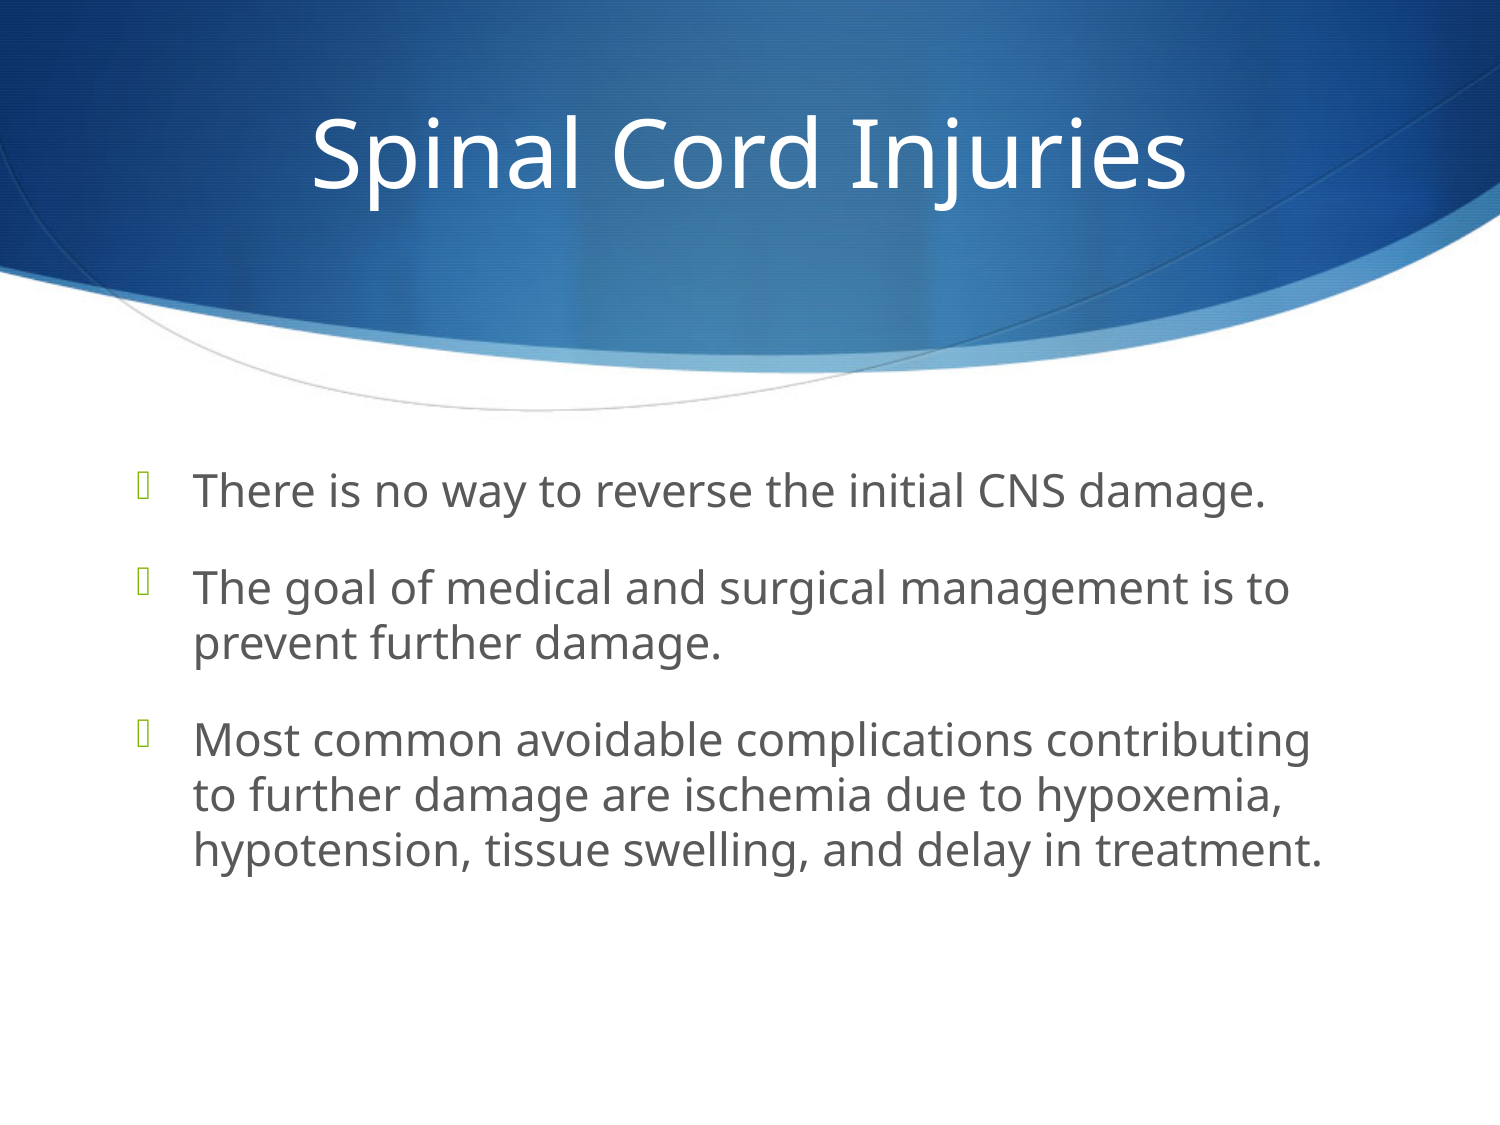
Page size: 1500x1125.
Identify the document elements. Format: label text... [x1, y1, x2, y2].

list There is no way to reverse the initial CNS damage. The goal of medical and surgical management is to prevent further damage. Most common avoidable complications contributing to further damage are ischemia due to hypoxemia, hypotension, tissue swelling, and delay in treatment. [121, 454, 1379, 991]
title Spinal Cord Injuries [75, 56, 1425, 245]
picture [0, 0, 1500, 1125]
